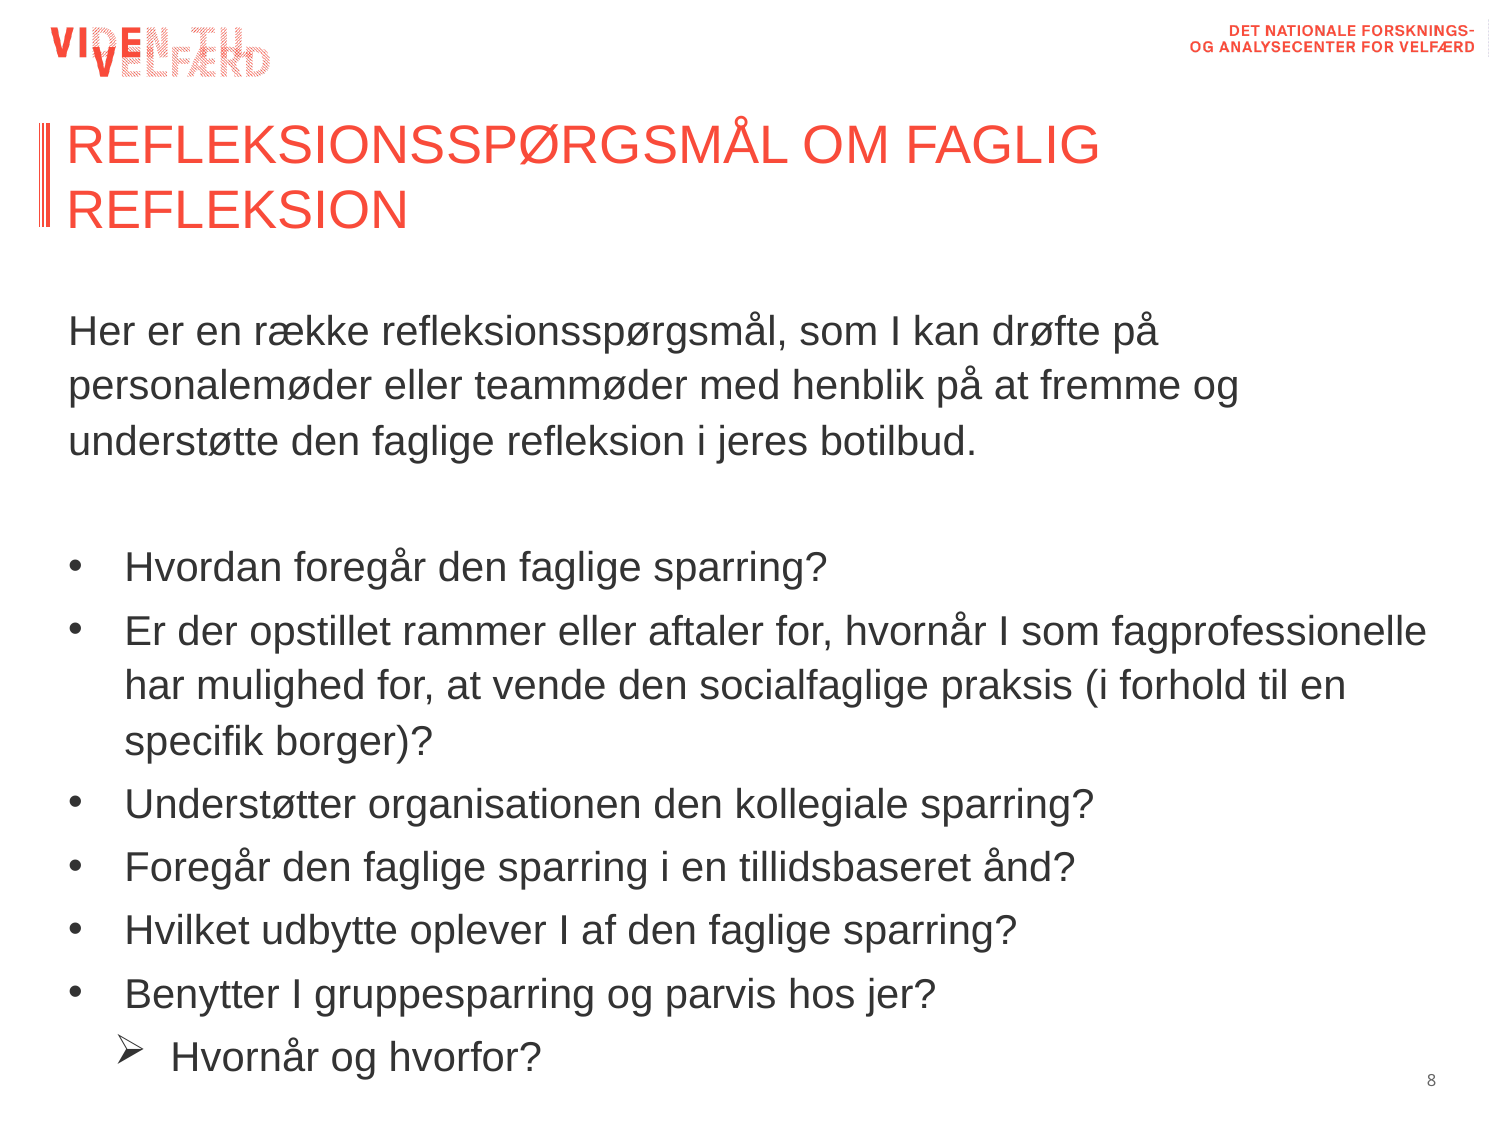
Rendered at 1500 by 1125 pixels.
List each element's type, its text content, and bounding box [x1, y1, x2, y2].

picture [1175, 19, 1489, 57]
title REFLEKSIONSSPØRGSMÅL OM FAGLIG REFLEKSION [51, 101, 1452, 244]
list Her er en række refleksionsspørgsmål, som I kan drøfte på personalemøder eller teammøder med henblik på at fremme og understøtte den faglige refleksion i jeres botilbud. Hvordan foregår den faglige sparring? Er der opstillet rammer eller aftaler for, hvornår I som fagprofessionelle har mulighed for, at vende den socialfaglige praksis (i forhold til en specifik borger)? Understøtter organisationen den kollegiale sparring? Foregår den faglige sparring i en tillidsbaseret ånd? Hvilket udbytte oplever I af den faglige sparring? Benytter I gruppesparring og parvis hos jer? Hvornår og hvorfor? [53, 290, 1451, 1106]
picture [41, 19, 278, 85]
